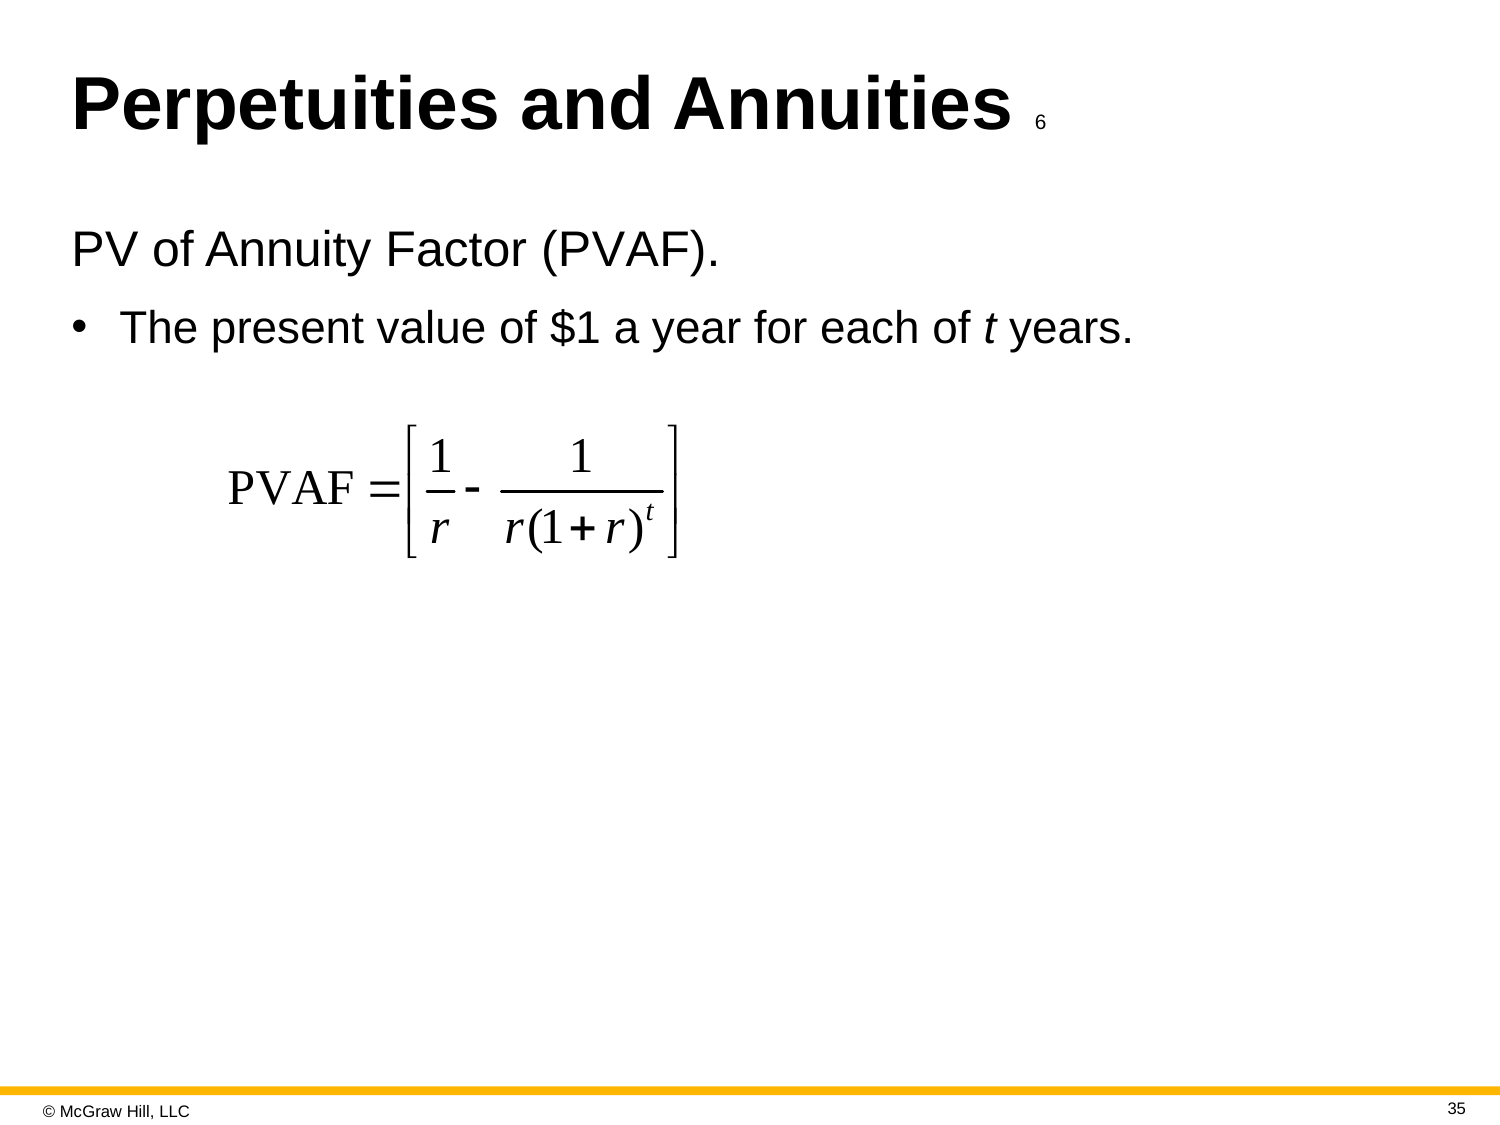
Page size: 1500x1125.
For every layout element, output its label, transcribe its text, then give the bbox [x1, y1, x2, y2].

slide_number 35 [1415, 1094, 1474, 1122]
title Perpetuities and Annuities 6 [56, 38, 1444, 173]
list P V of Annuity Factor (P V A F). The present value of $1 a year for each of t years. [56, 209, 1444, 379]
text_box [223, 420, 691, 563]
